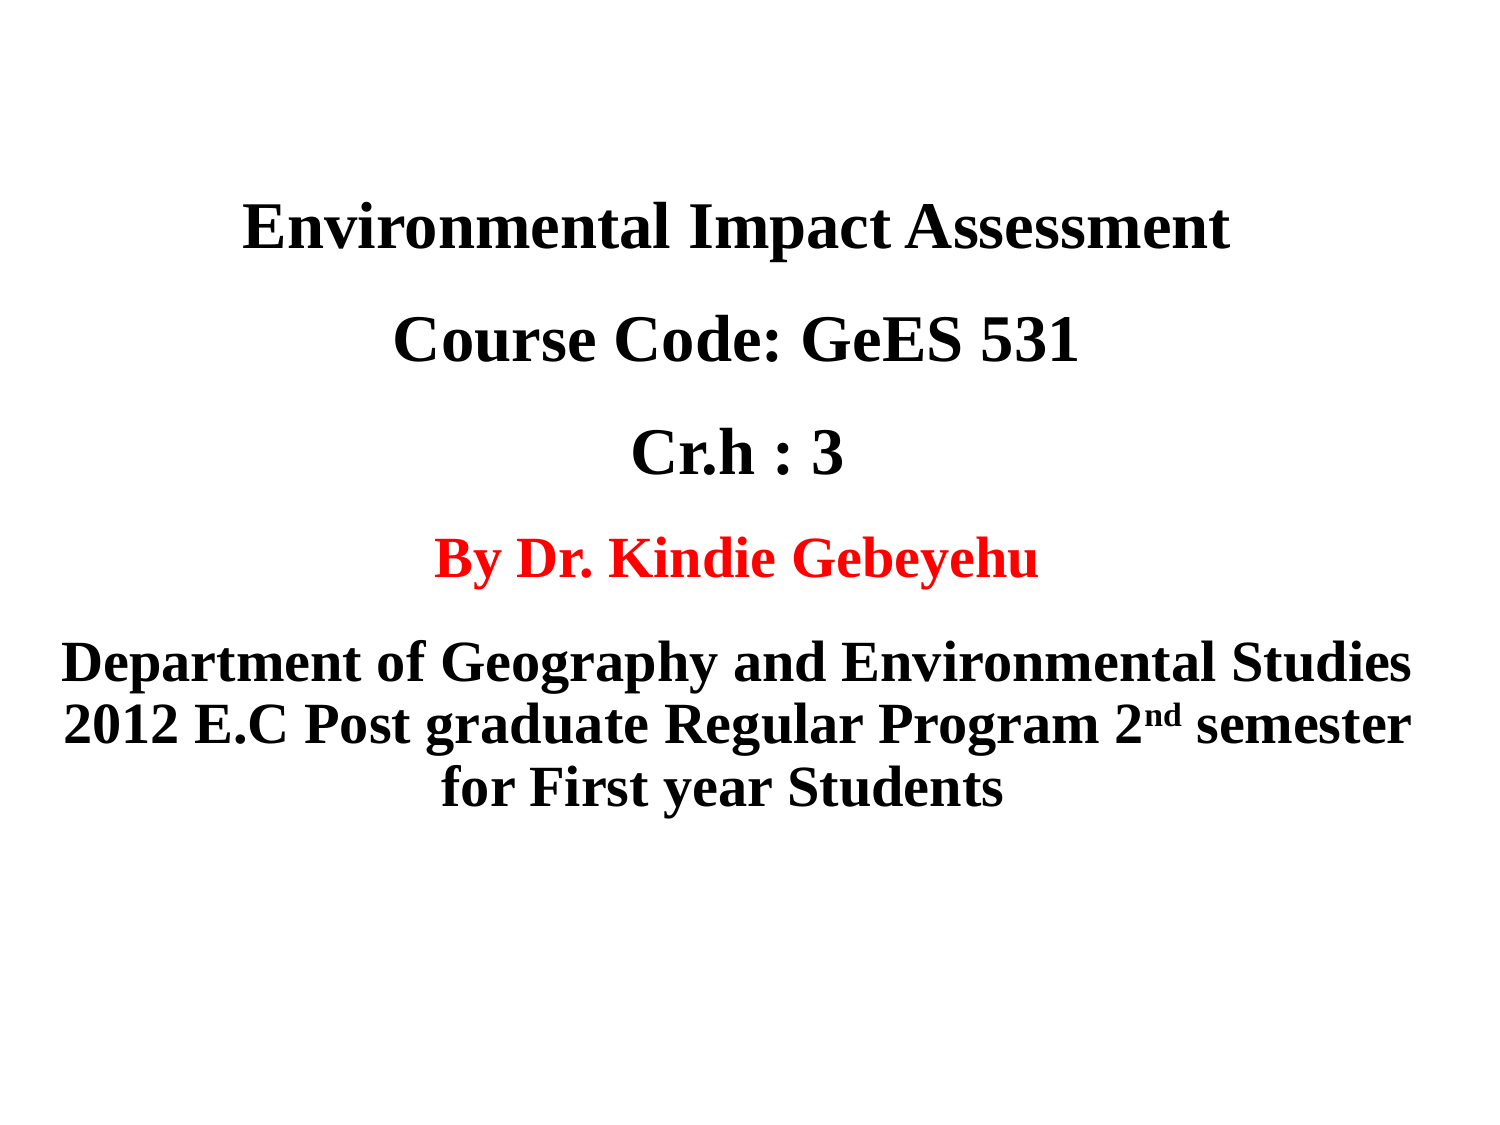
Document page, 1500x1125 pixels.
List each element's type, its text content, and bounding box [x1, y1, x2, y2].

list Environmental Impact Assessment Course Code: GeES 531 Cr.h : 3 By Dr. Kindie Gebeyehu Department of Geography and Environmental Studies 2012 E.C Post graduate Regular Program 2nd semester for First year Students [12, 162, 1463, 877]
